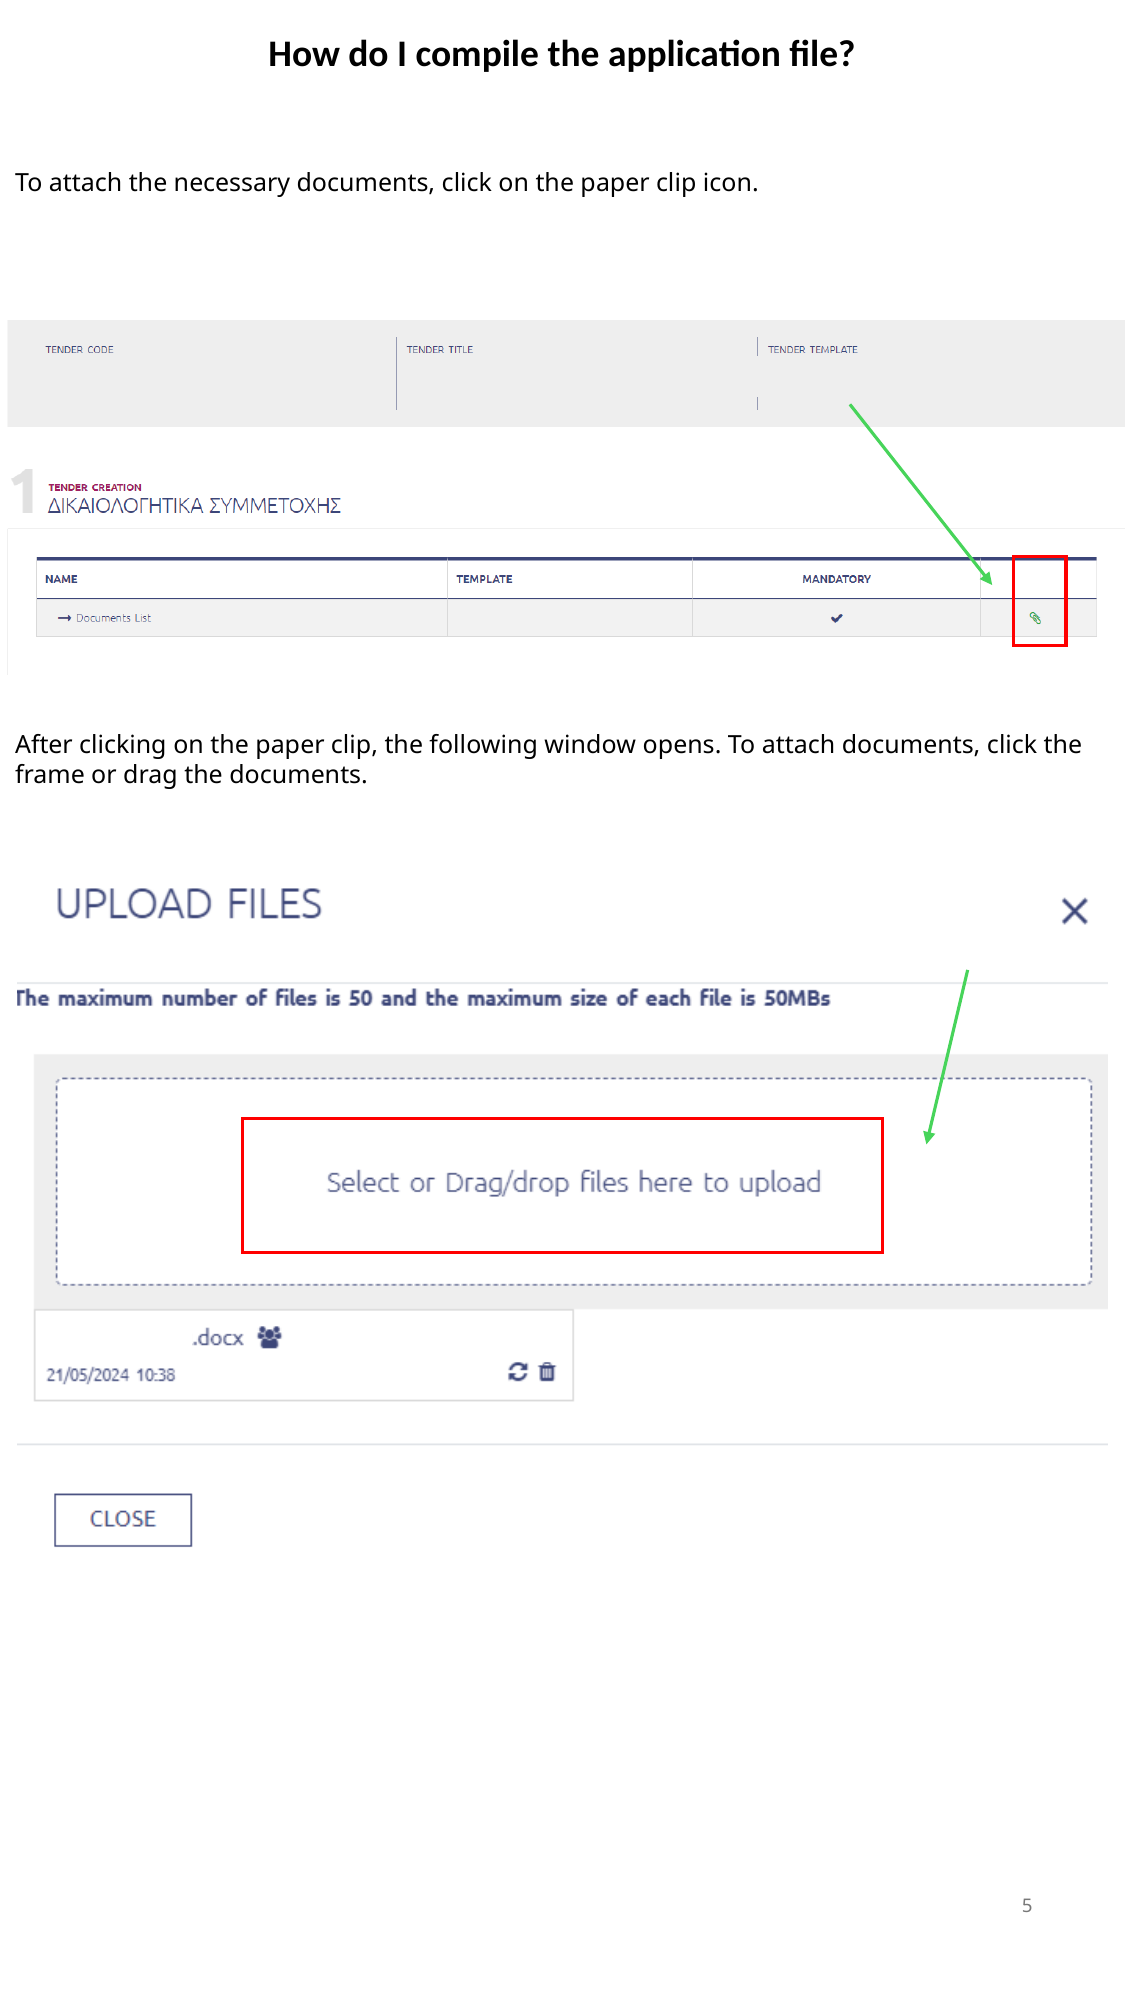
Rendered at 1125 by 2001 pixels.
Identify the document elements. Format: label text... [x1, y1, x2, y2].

text_box After clicking on the paper clip, the following window opens. To attach documents, click the frame or drag the documents. [0, 721, 1125, 827]
picture [17, 833, 1108, 1559]
text_box To attach the necessary documents, click on the paper clip icon. [0, 158, 1125, 234]
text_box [925, 969, 969, 1145]
slide_number 5 [794, 1853, 1048, 1961]
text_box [849, 403, 993, 586]
text_box How do I compile the application file? [0, 21, 1125, 126]
picture [0, 316, 1125, 675]
